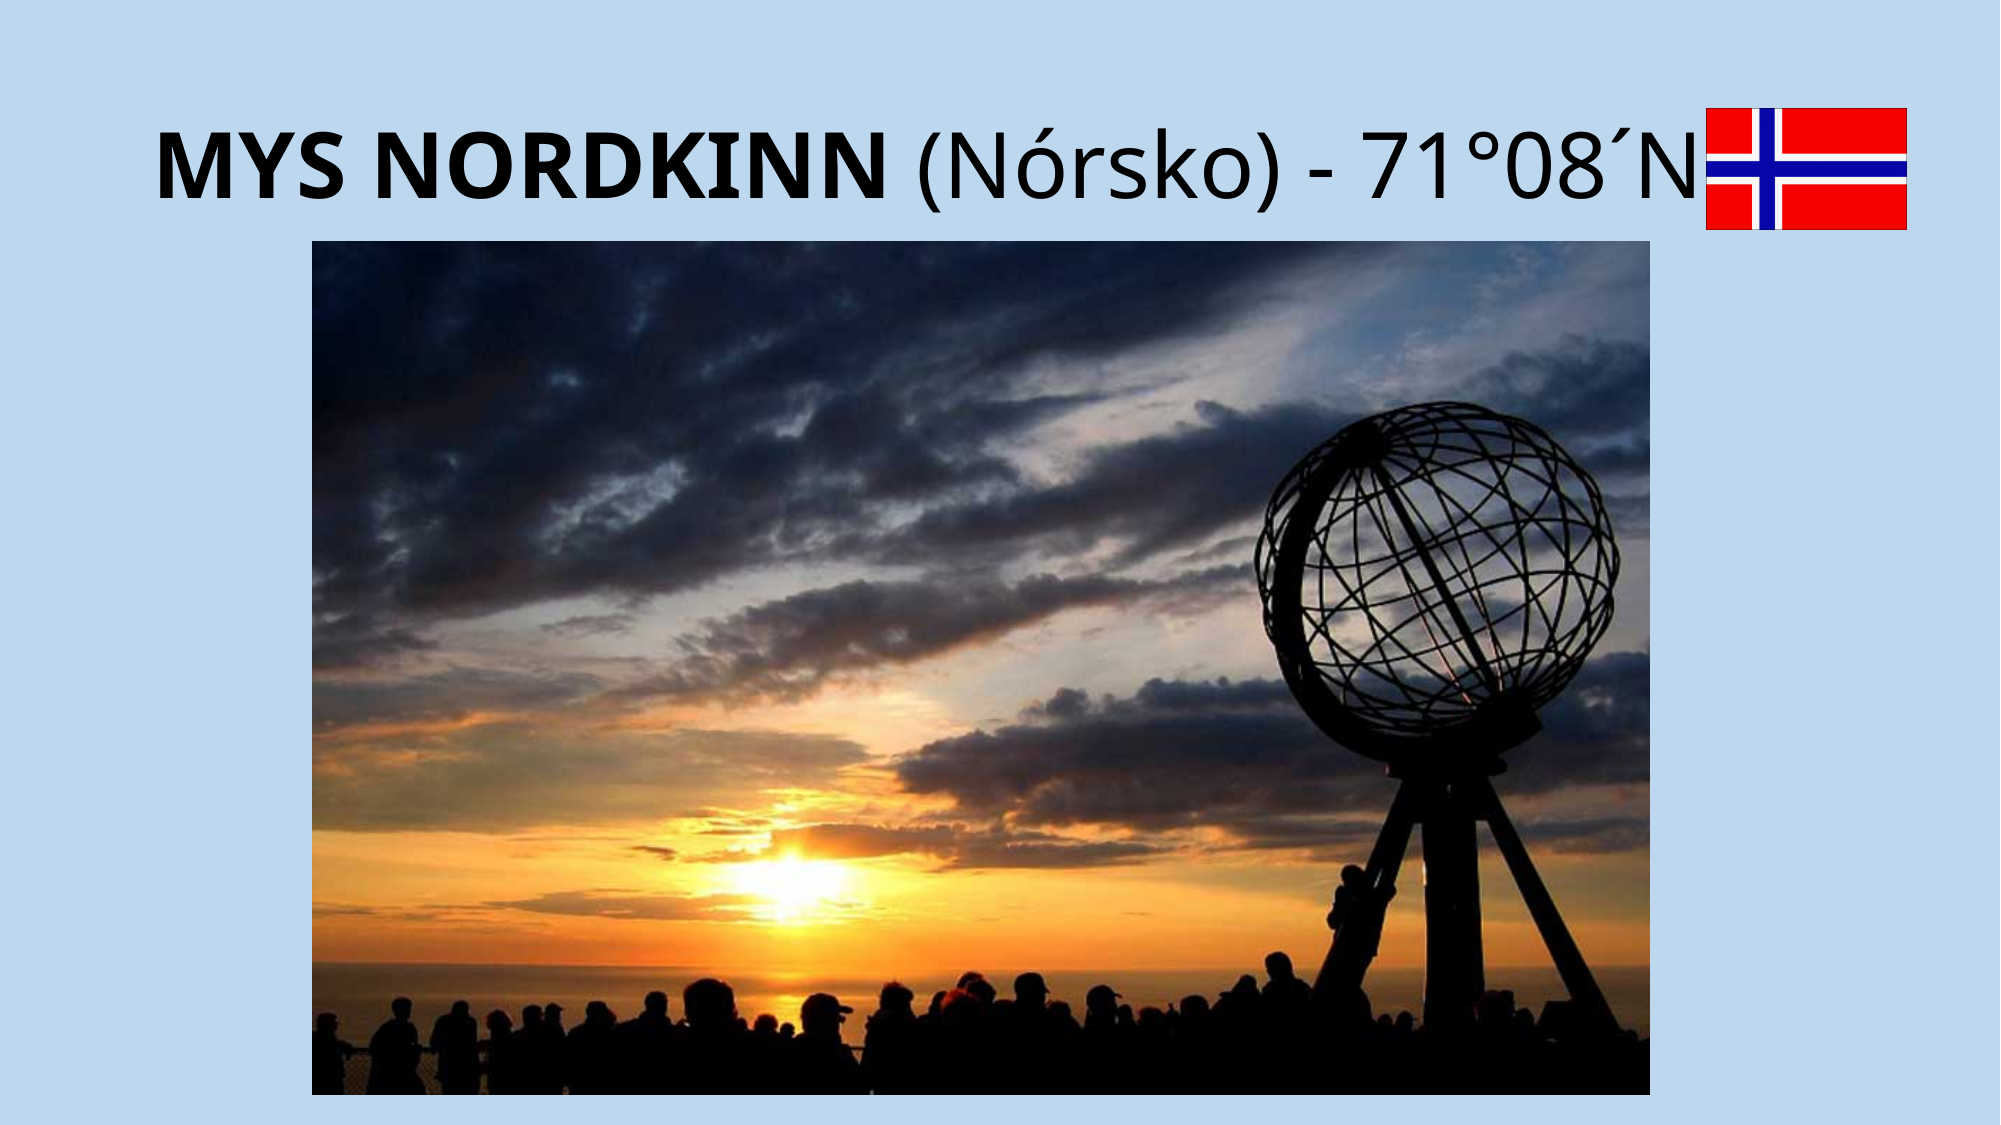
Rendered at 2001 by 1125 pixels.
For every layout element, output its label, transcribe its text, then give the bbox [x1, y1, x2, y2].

title MYS NORDKINN (Nórsko) - 71°08´N [137, 59, 1863, 278]
picture [1706, 108, 1907, 230]
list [312, 241, 1650, 1096]
